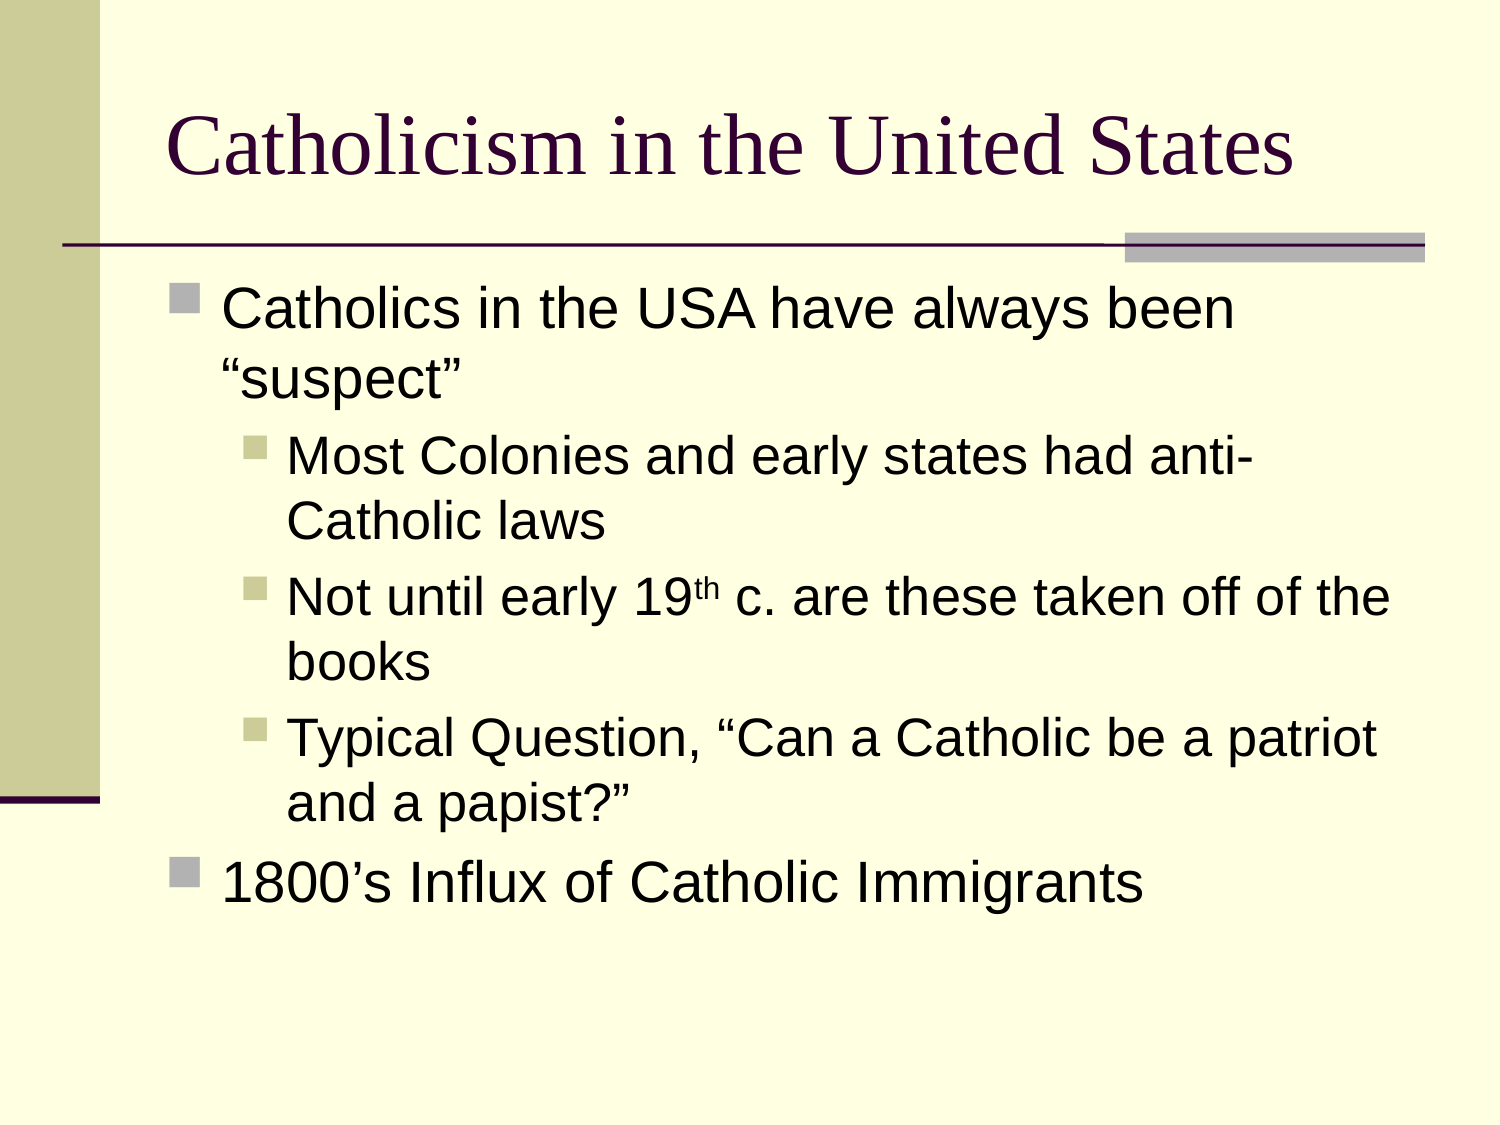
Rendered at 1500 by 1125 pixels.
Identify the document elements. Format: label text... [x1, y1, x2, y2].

title Catholicism in the United States [149, 45, 1426, 234]
list Catholics in the USA have always been “suspect” Most Colonies and early states had anti-Catholic laws Not until early 19th c. are these taken off of the books Typical Question, “Can a Catholic be a patriot and a papist?” 1800’s Influx of Catholic Immigrants [149, 262, 1426, 1006]
